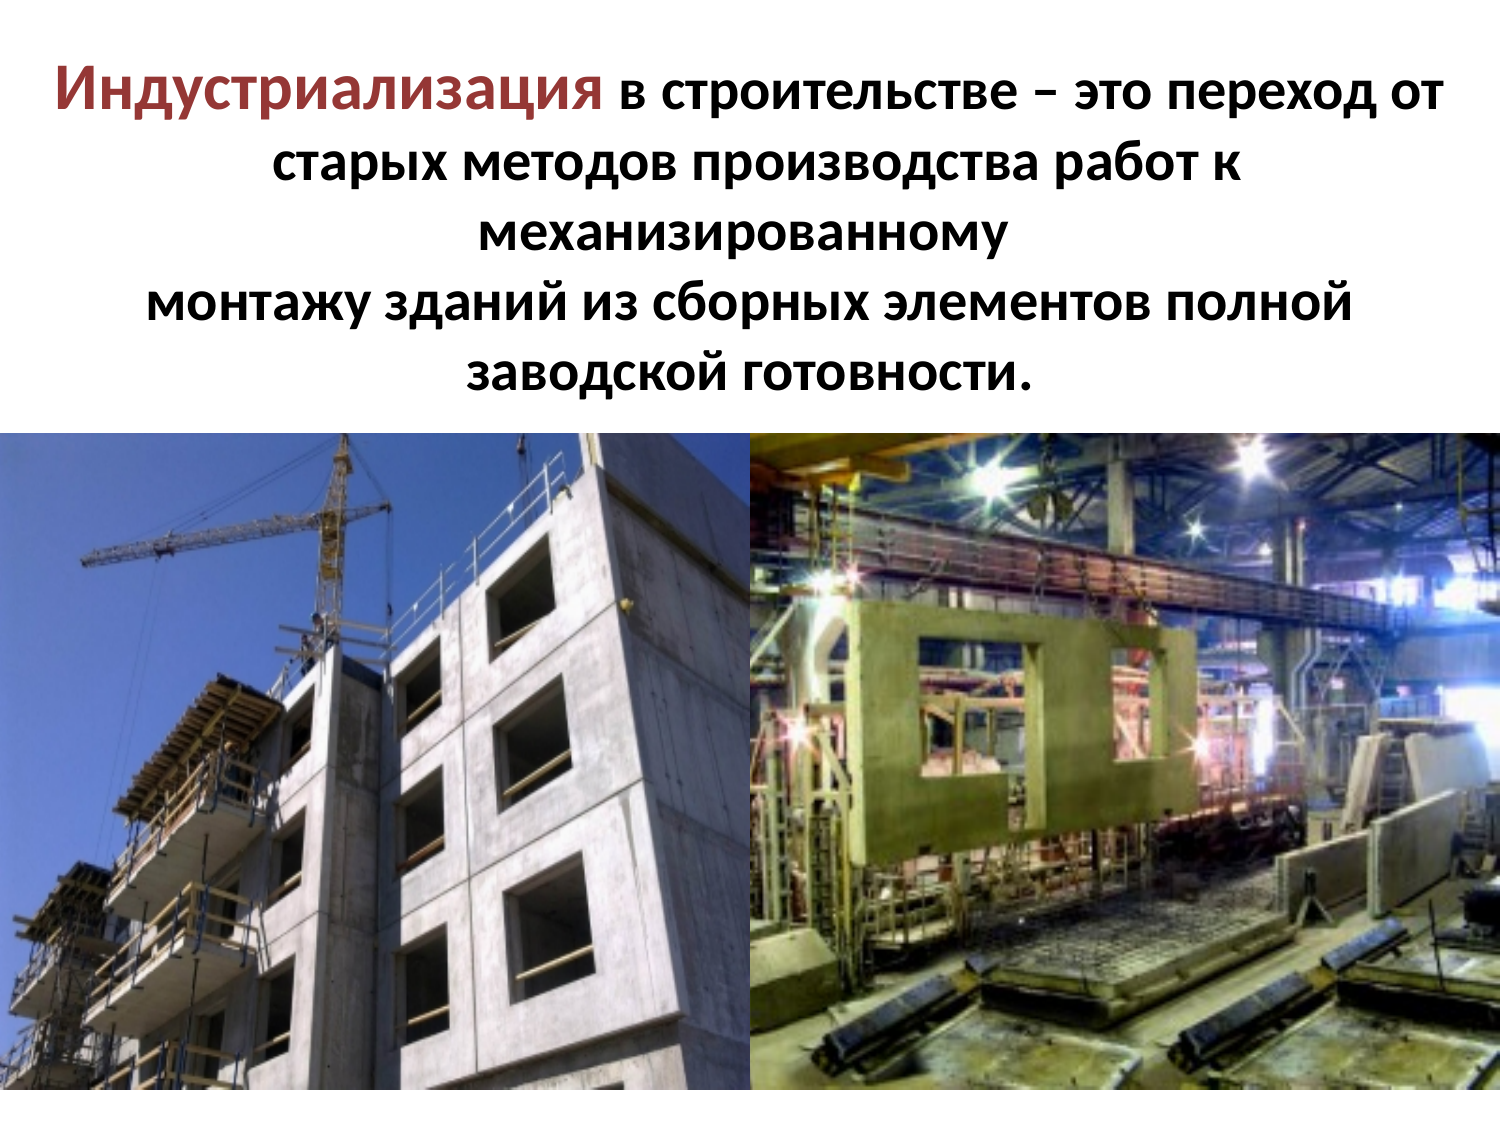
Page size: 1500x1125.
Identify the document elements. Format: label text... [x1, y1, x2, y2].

picture [0, 433, 1500, 1091]
text_box Индустриализация в строительстве – это переход от старых методов производства работ к механизированному монтажу зданий из сборных элементов полной заводской готовности. [0, 35, 1500, 410]
